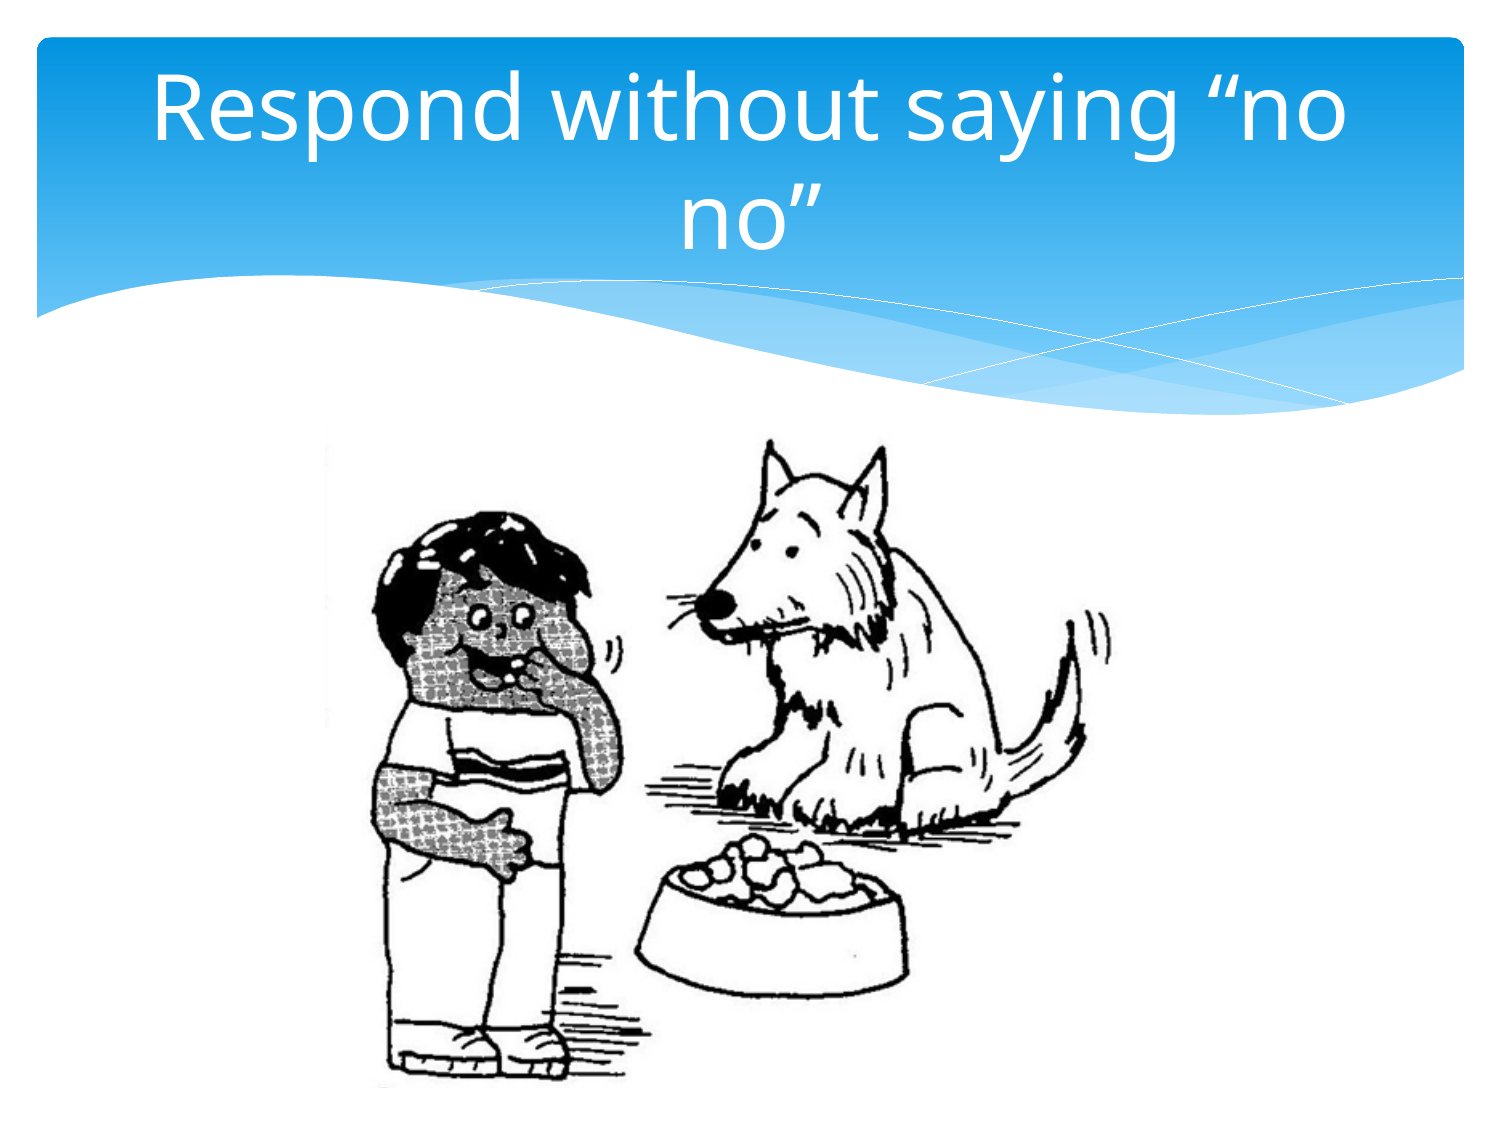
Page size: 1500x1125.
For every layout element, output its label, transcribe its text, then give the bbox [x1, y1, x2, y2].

picture [324, 427, 1127, 1088]
title Respond without saying “no no” [75, 55, 1425, 261]
